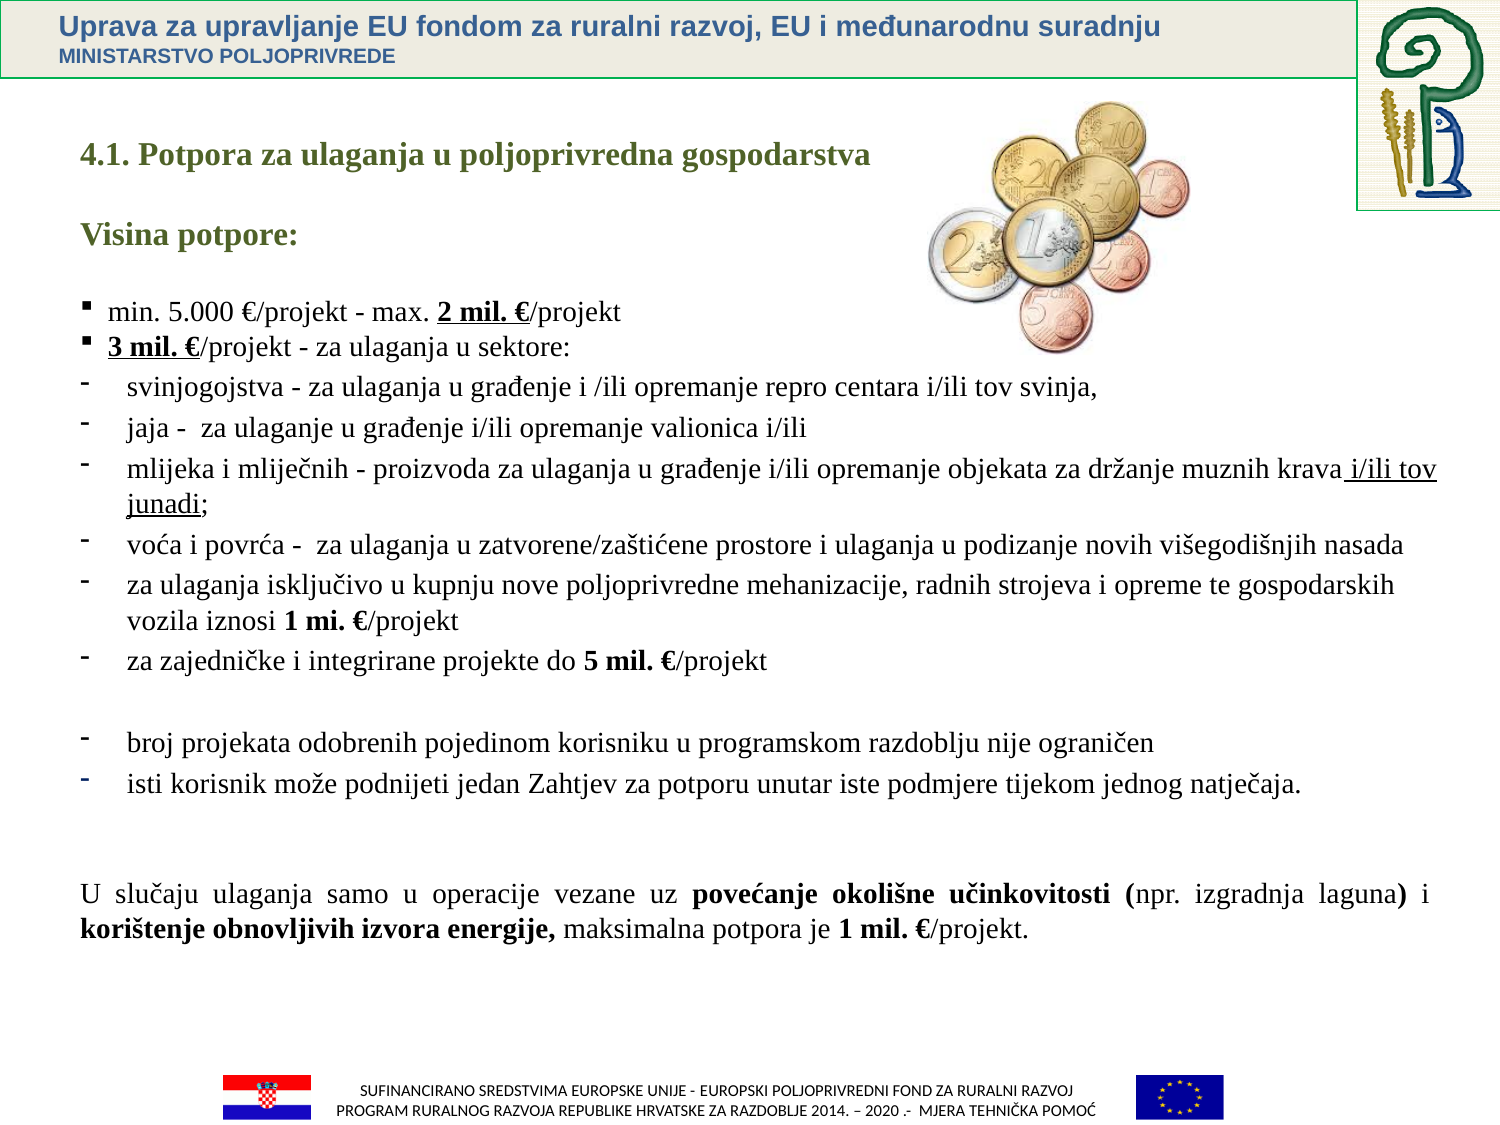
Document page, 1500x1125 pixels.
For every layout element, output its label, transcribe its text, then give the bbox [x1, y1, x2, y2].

picture [1358, 0, 1500, 210]
list 4.1. Potpora za ulaganja u poljoprivredna gospodarstva Visina potpore: min. 5.000 €/projekt - max. 2 mil. €/projekt 3 mil. €/projekt - za ulaganja u sektore: svinjogojstva - za ulaganja u građenje i /ili opremanje repro centara i/ili tov svinja, jaja - za ulaganje u građenje i/ili opremanje valionica i/ili mlijeka i mliječnih - proizvoda za ulaganja u građenje i/ili opremanje objekata za držanje muznih krava i/ili tov junadi; voća i povrća - za ulaganja u zatvorene/zaštićene prostore i ulaganja u podizanje novih višegodišnjih nasada za ulaganja isključivo u kupnju nove poljoprivredne mehanizacije, radnih strojeva i opreme te gospodarskih vozila iznosi 1 mi. €/projekt za zajedničke i integrirane projekte do 5 mil. €/projekt broj projekata odobrenih pojedinom korisniku u programskom razdoblju nije ograničen isti korisnik može podnijeti jedan Zahtjev za potporu unutar iste podmjere tijekom jednog natječaja. U slučaju ulaganja samo u operacije vezane uz povećanje okolišne učinkovitosti (npr. izgradnja laguna) i korištenje obnovljivih izvora energije, maksimalna potpora je 1 mil. €/projekt. [64, 78, 1459, 1019]
picture [222, 1075, 311, 1120]
picture [926, 101, 1191, 355]
picture [1136, 1075, 1224, 1120]
